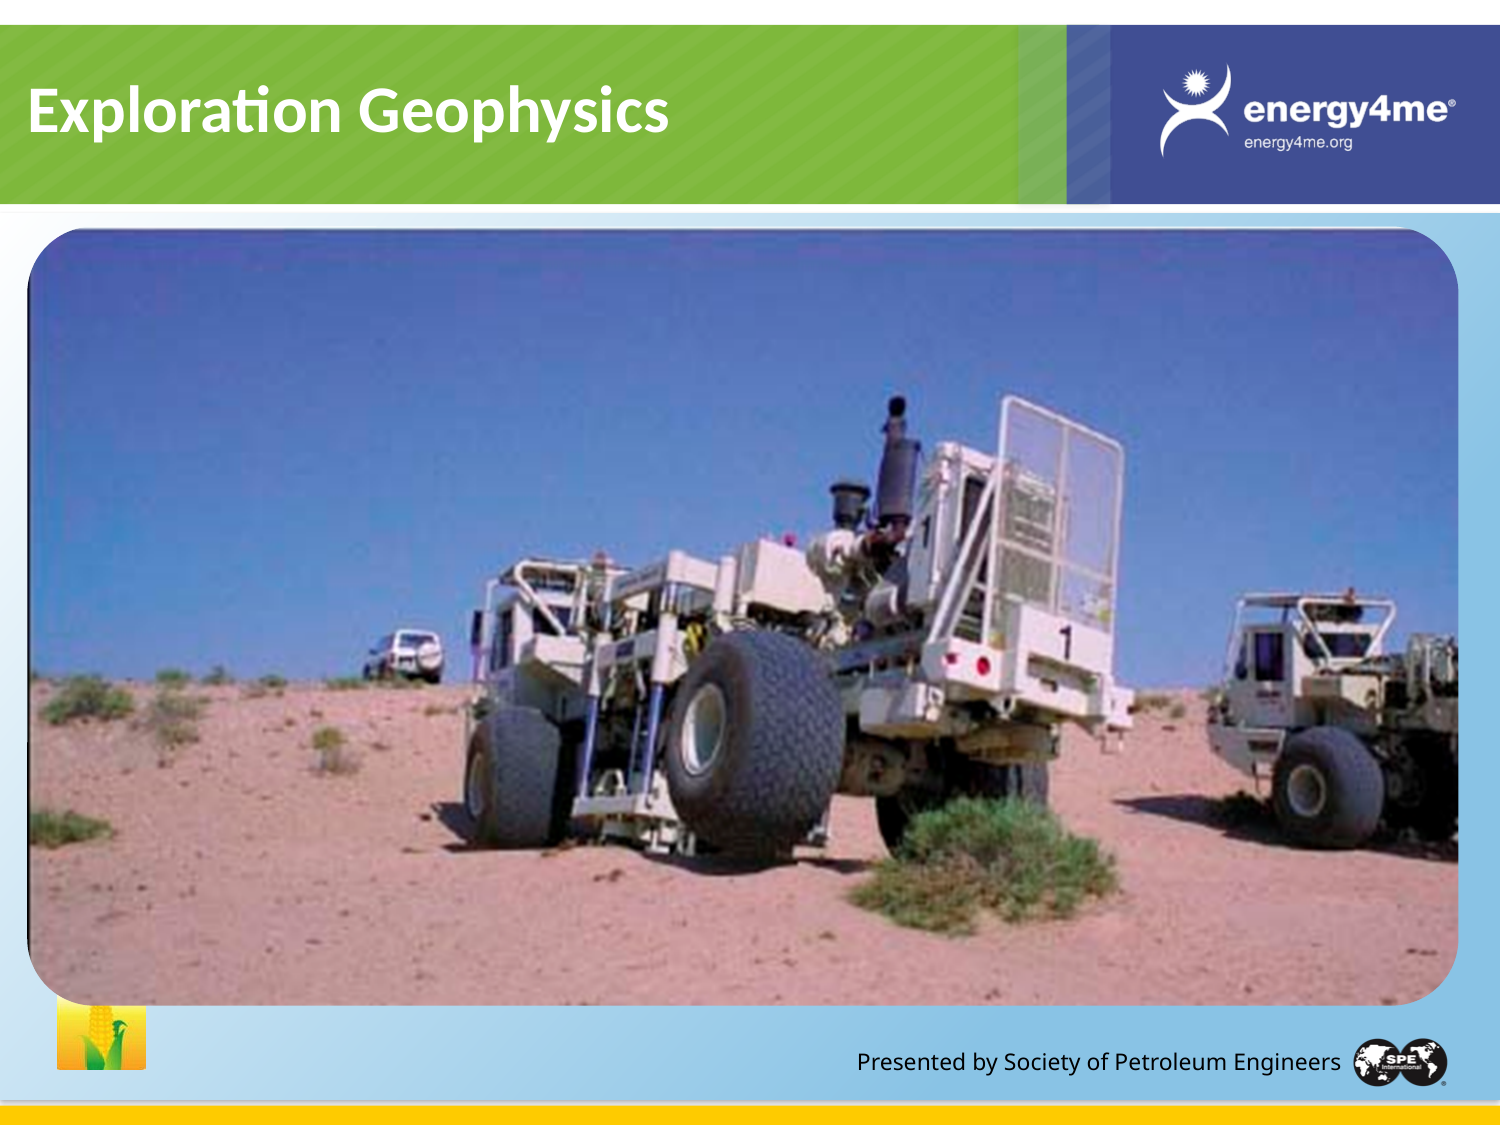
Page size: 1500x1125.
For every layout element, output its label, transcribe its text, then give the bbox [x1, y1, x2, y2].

picture [27, 226, 1459, 1070]
text_box Exploration Geophysics [27, 74, 1151, 211]
picture [1132, 62, 1484, 159]
picture [1347, 1036, 1454, 1089]
